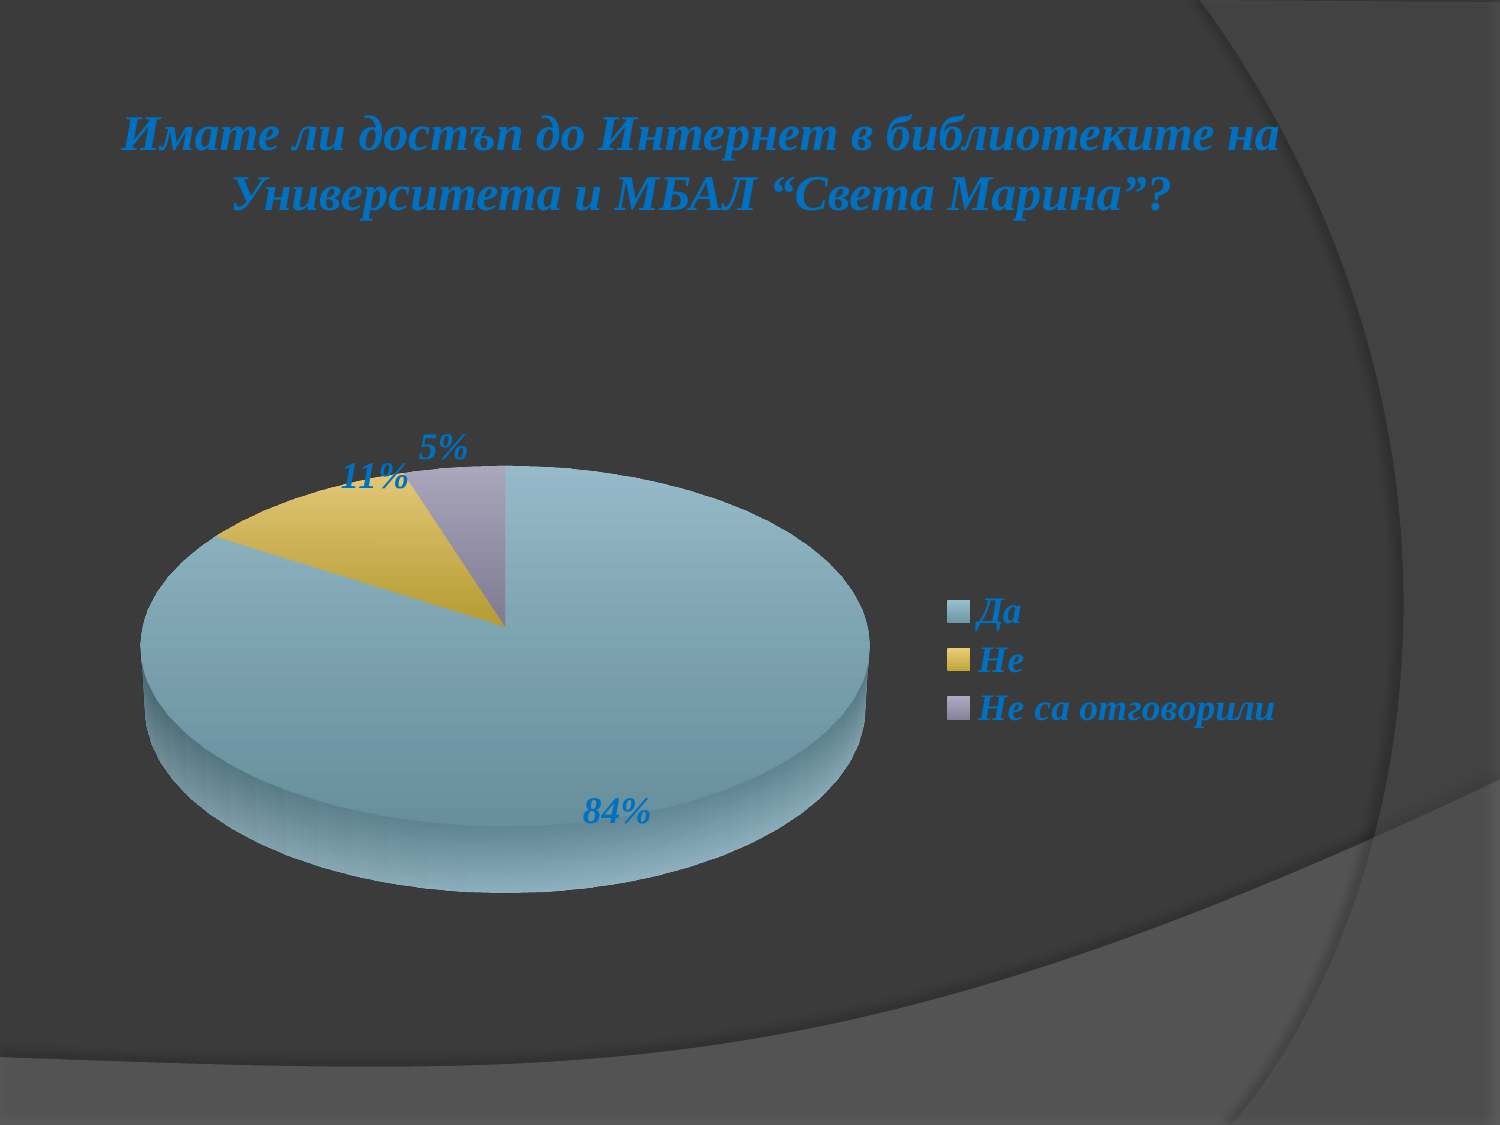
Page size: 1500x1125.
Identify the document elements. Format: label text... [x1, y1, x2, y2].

chart [74, 314, 1301, 1006]
title Имате ли достъп до Интернет в библиотеките на Университета и МБАЛ “Света Марина”? [88, 101, 1314, 280]
